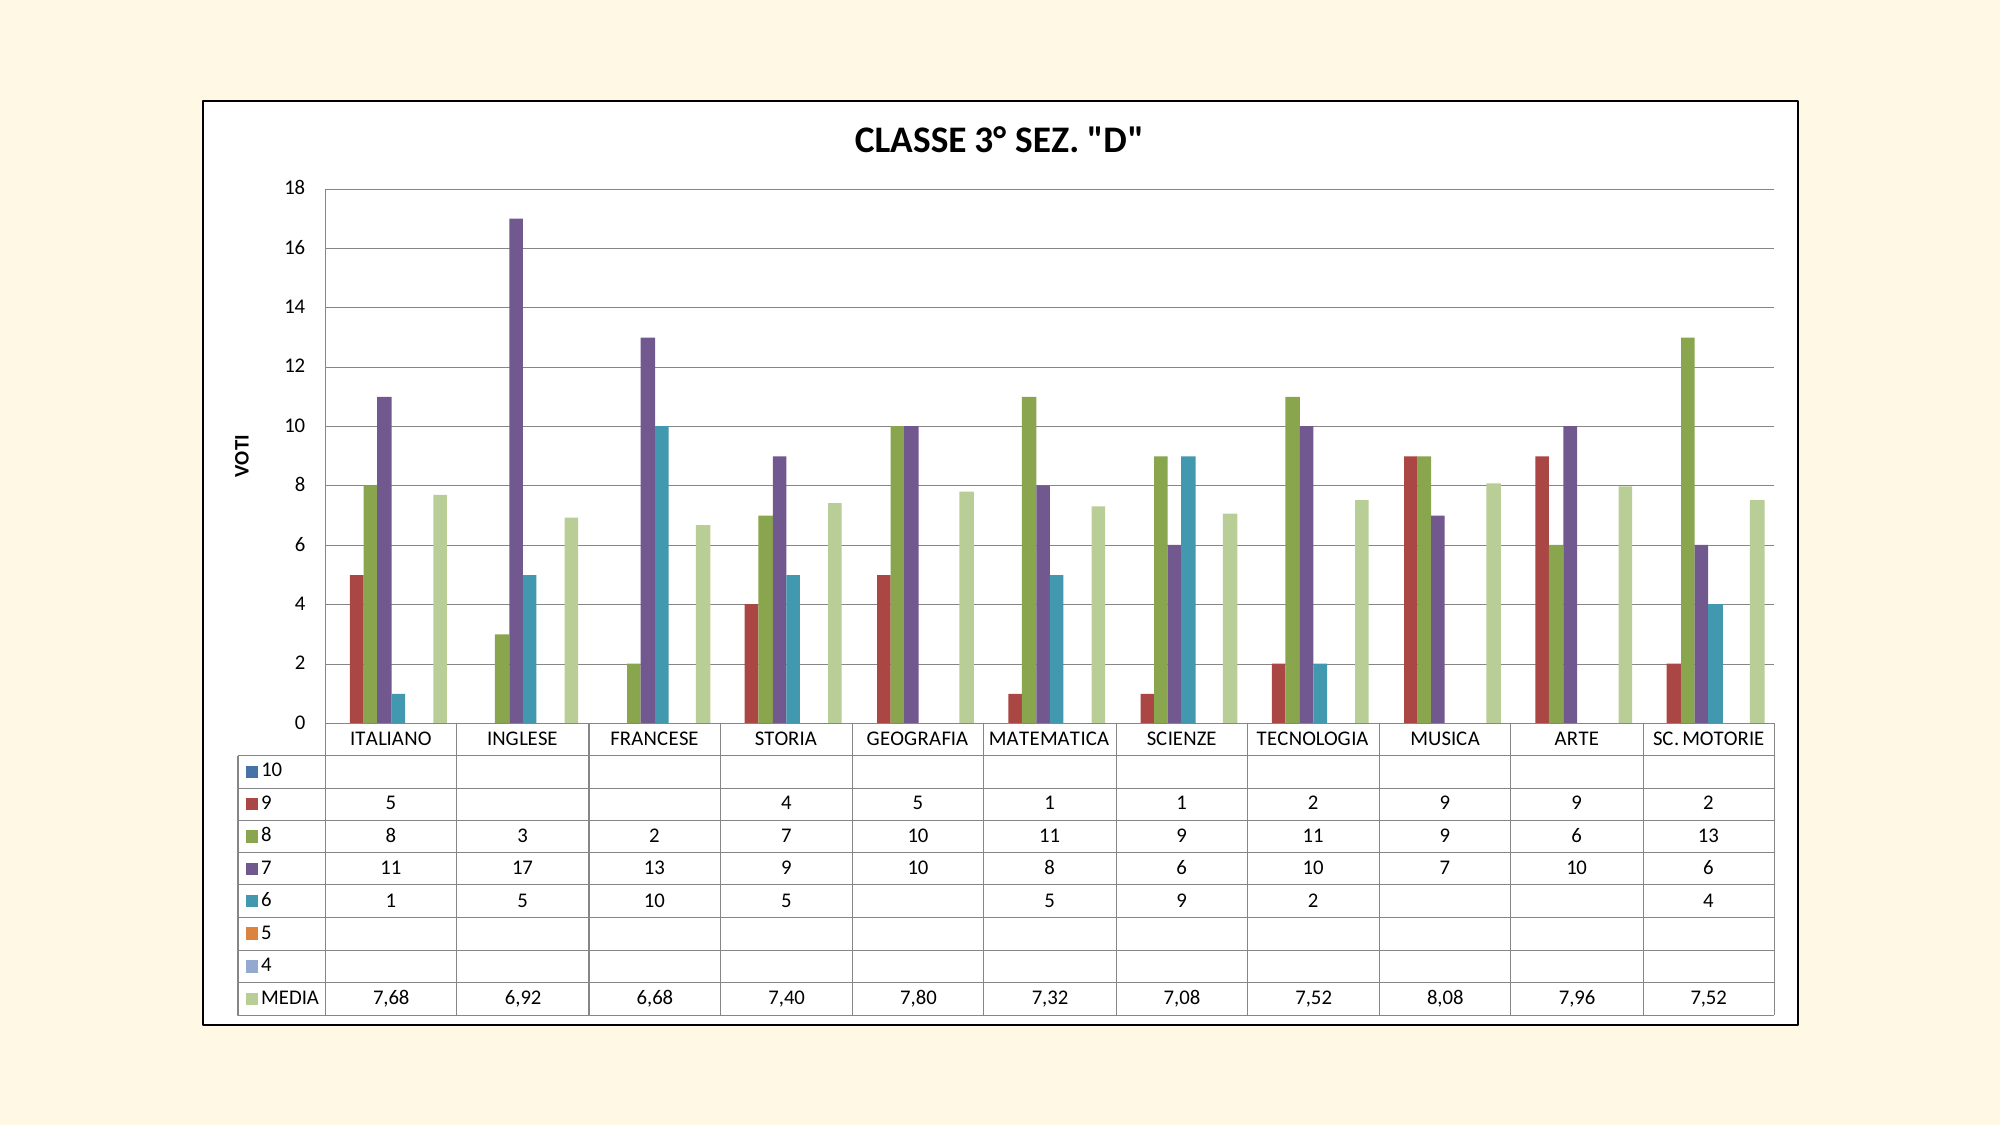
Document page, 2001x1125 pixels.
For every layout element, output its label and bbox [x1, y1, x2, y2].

picture [200, 98, 1799, 1027]
